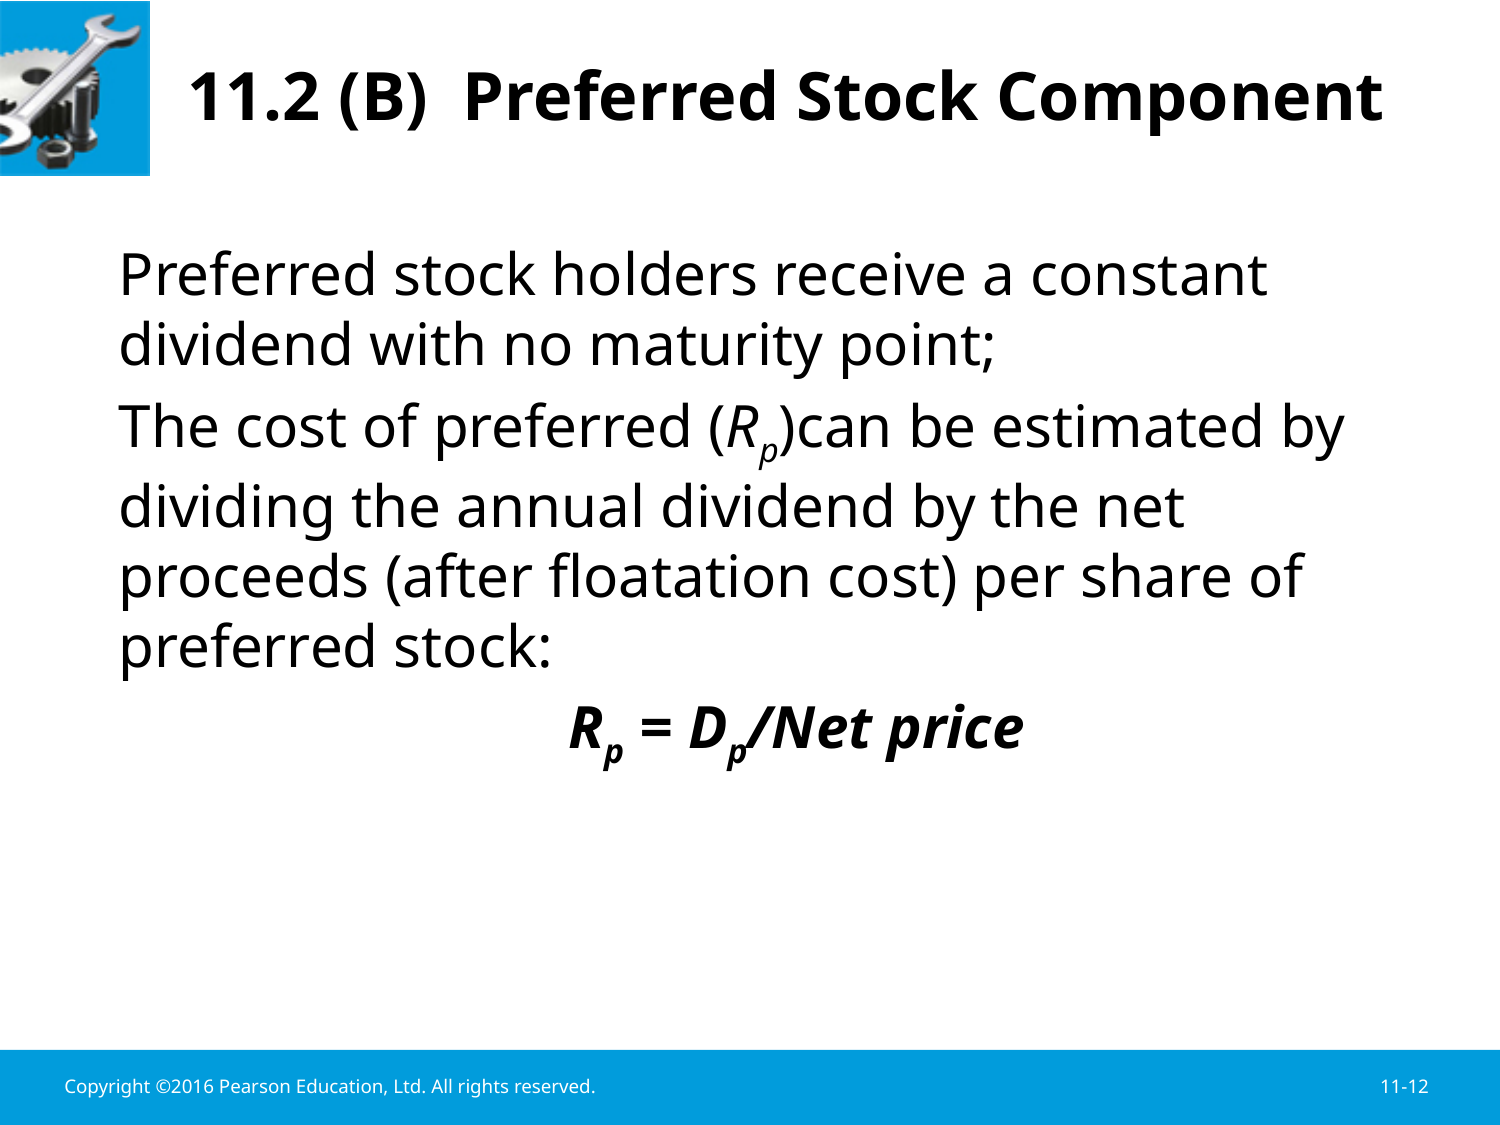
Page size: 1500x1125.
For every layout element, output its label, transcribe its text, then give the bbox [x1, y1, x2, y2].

picture [0, 14, 141, 168]
list Preferred stock holders receive a constant dividend with no maturity point; The cost of preferred (Rp)can be estimated by dividing the annual dividend by the net proceeds (after floatation cost) per share of preferred stock: Rp = Dp/Net price [62, 237, 1438, 1000]
title 11.2 (B) Preferred Stock Component [187, 0, 1450, 188]
